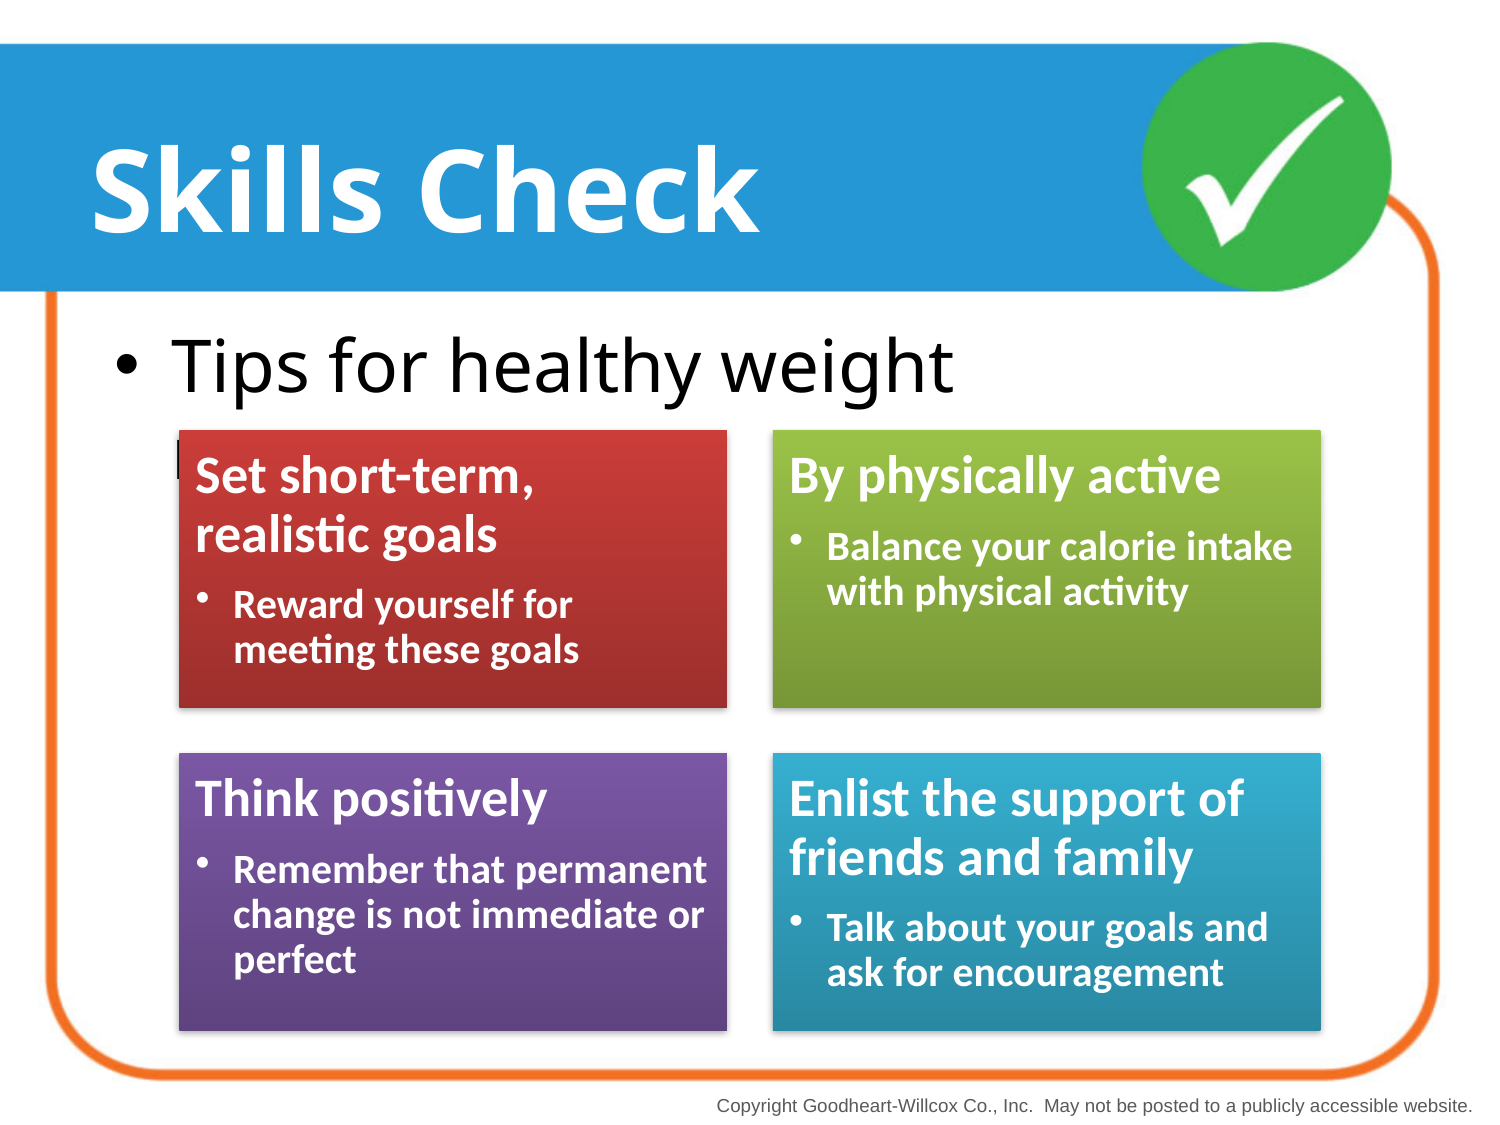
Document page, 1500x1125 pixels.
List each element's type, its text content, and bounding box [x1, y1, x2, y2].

title Skills Check [74, 99, 1138, 263]
picture [0, 0, 1500, 1125]
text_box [161, 430, 1339, 1031]
list Tips for healthy weight management [99, 312, 1400, 1063]
